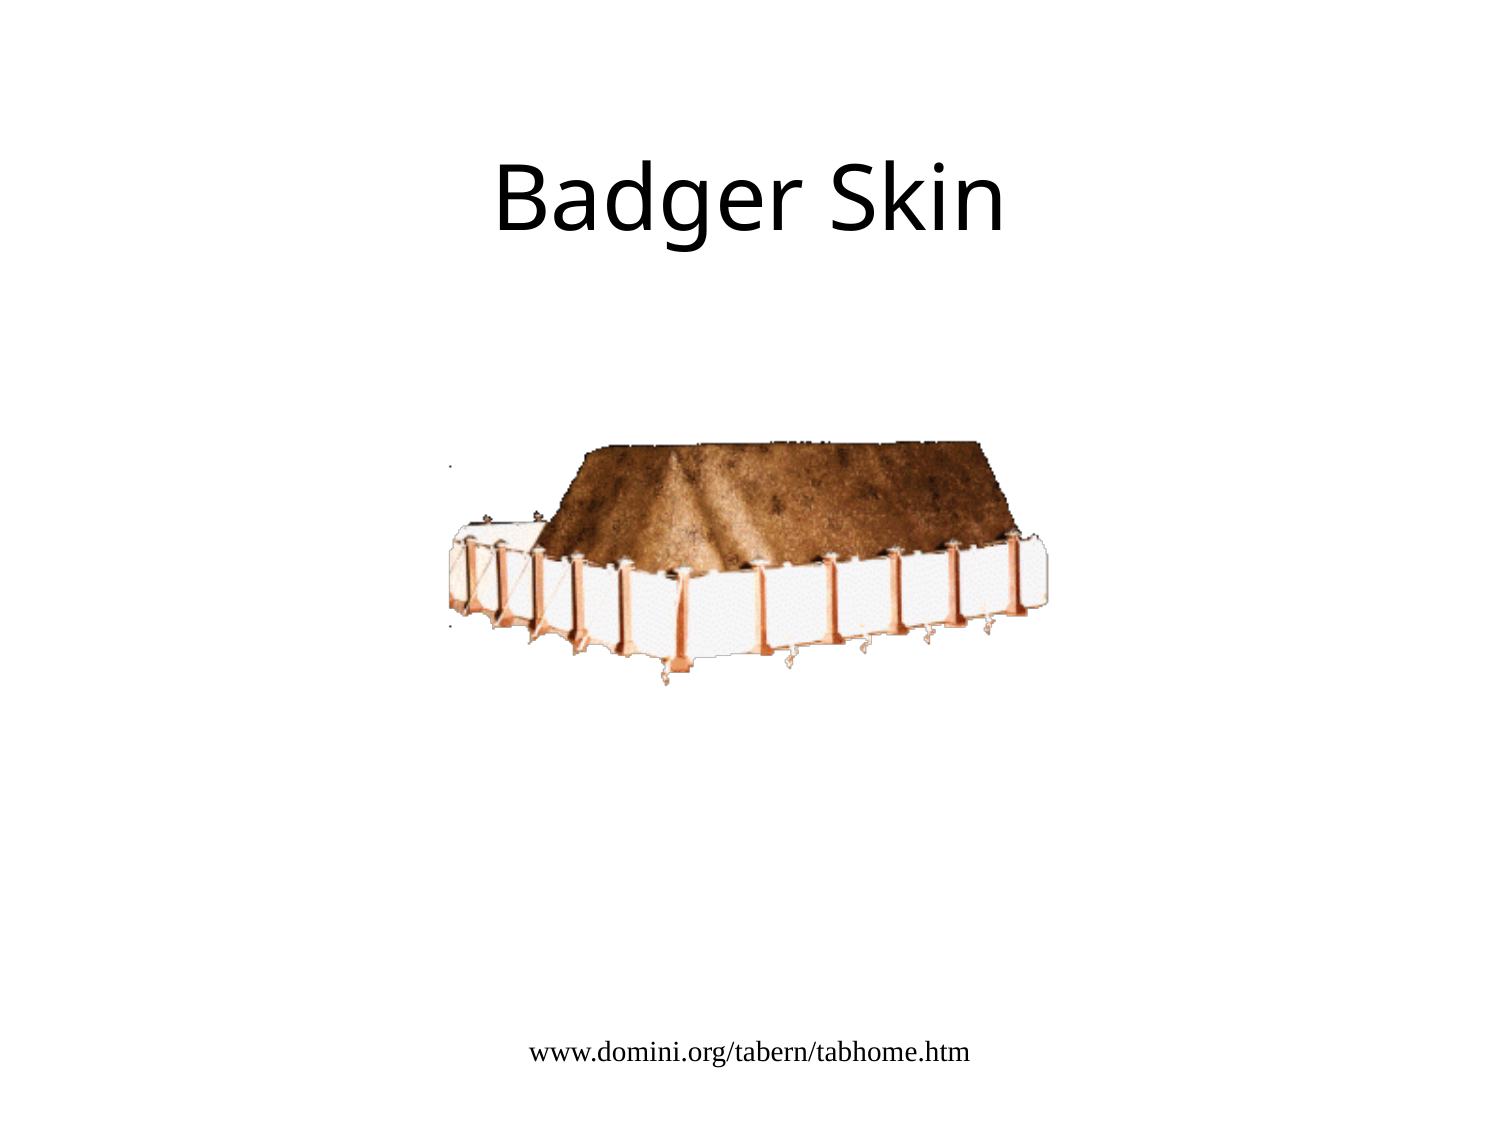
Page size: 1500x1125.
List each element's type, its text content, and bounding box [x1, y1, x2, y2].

footer www.domini.org/tabern/tabhome.htm [512, 1025, 988, 1100]
title Badger Skin [112, 99, 1388, 288]
picture [445, 436, 1054, 689]
